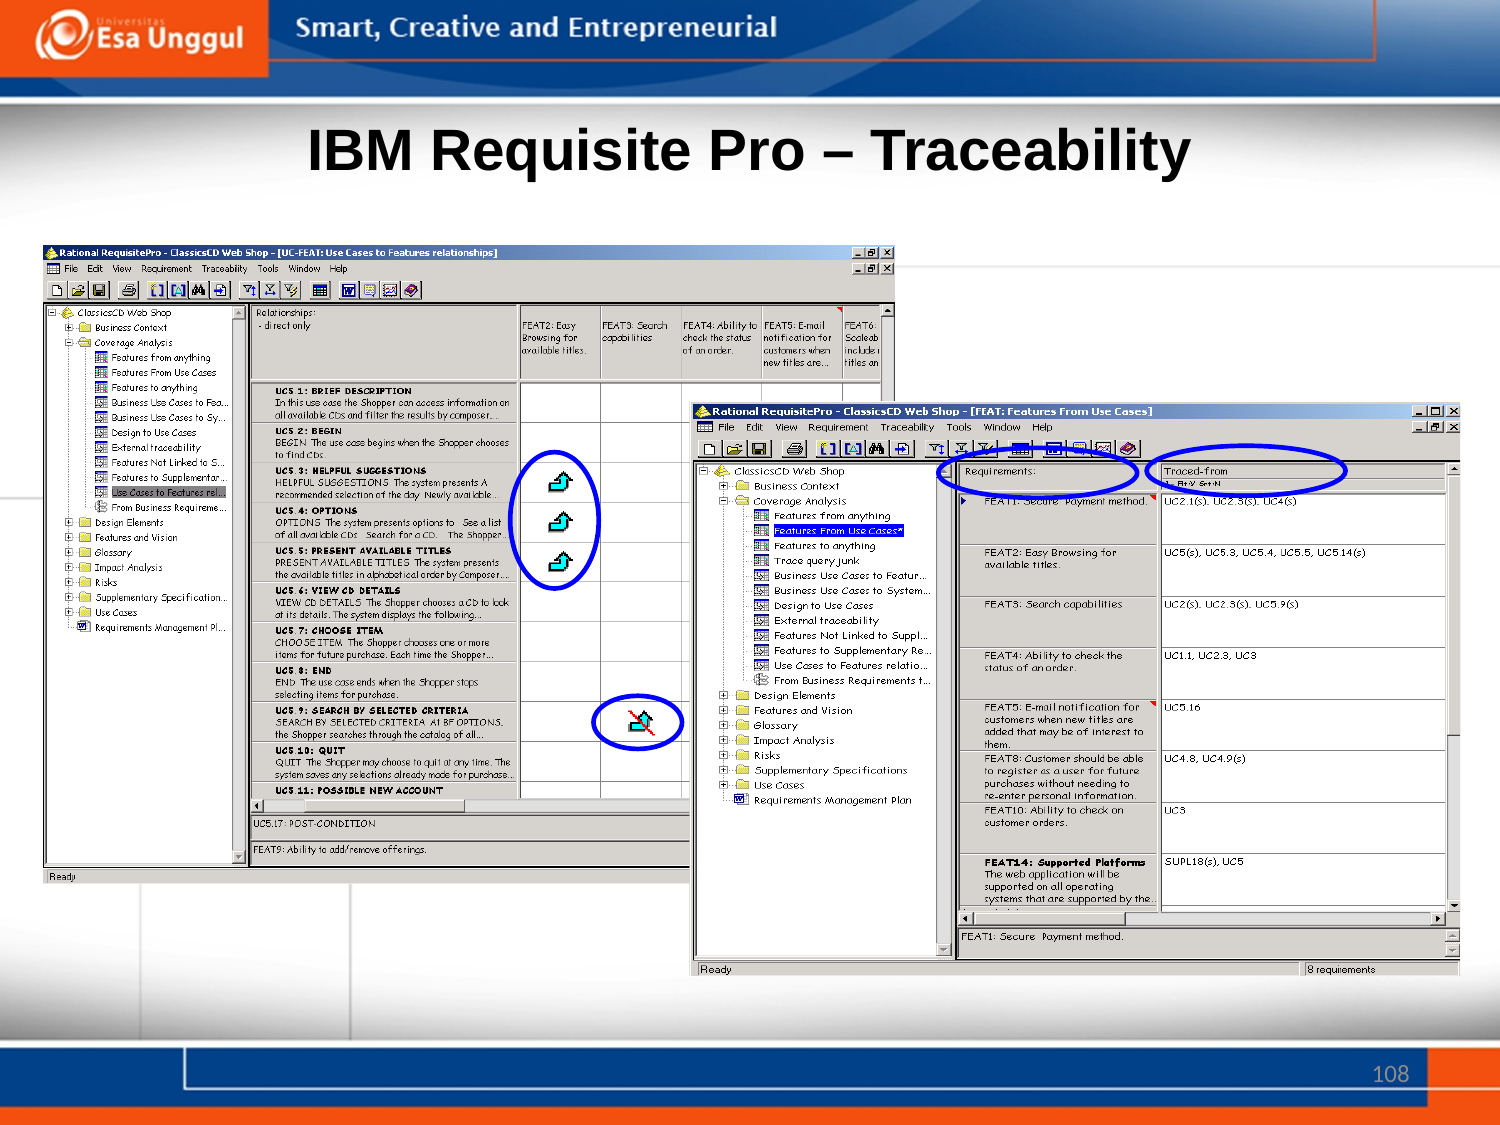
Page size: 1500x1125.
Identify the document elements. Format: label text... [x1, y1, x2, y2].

slide_number 108 [1074, 1042, 1425, 1103]
title IBM Requisite Pro – Traceability [19, 96, 1481, 197]
picture [0, 0, 1500, 1125]
